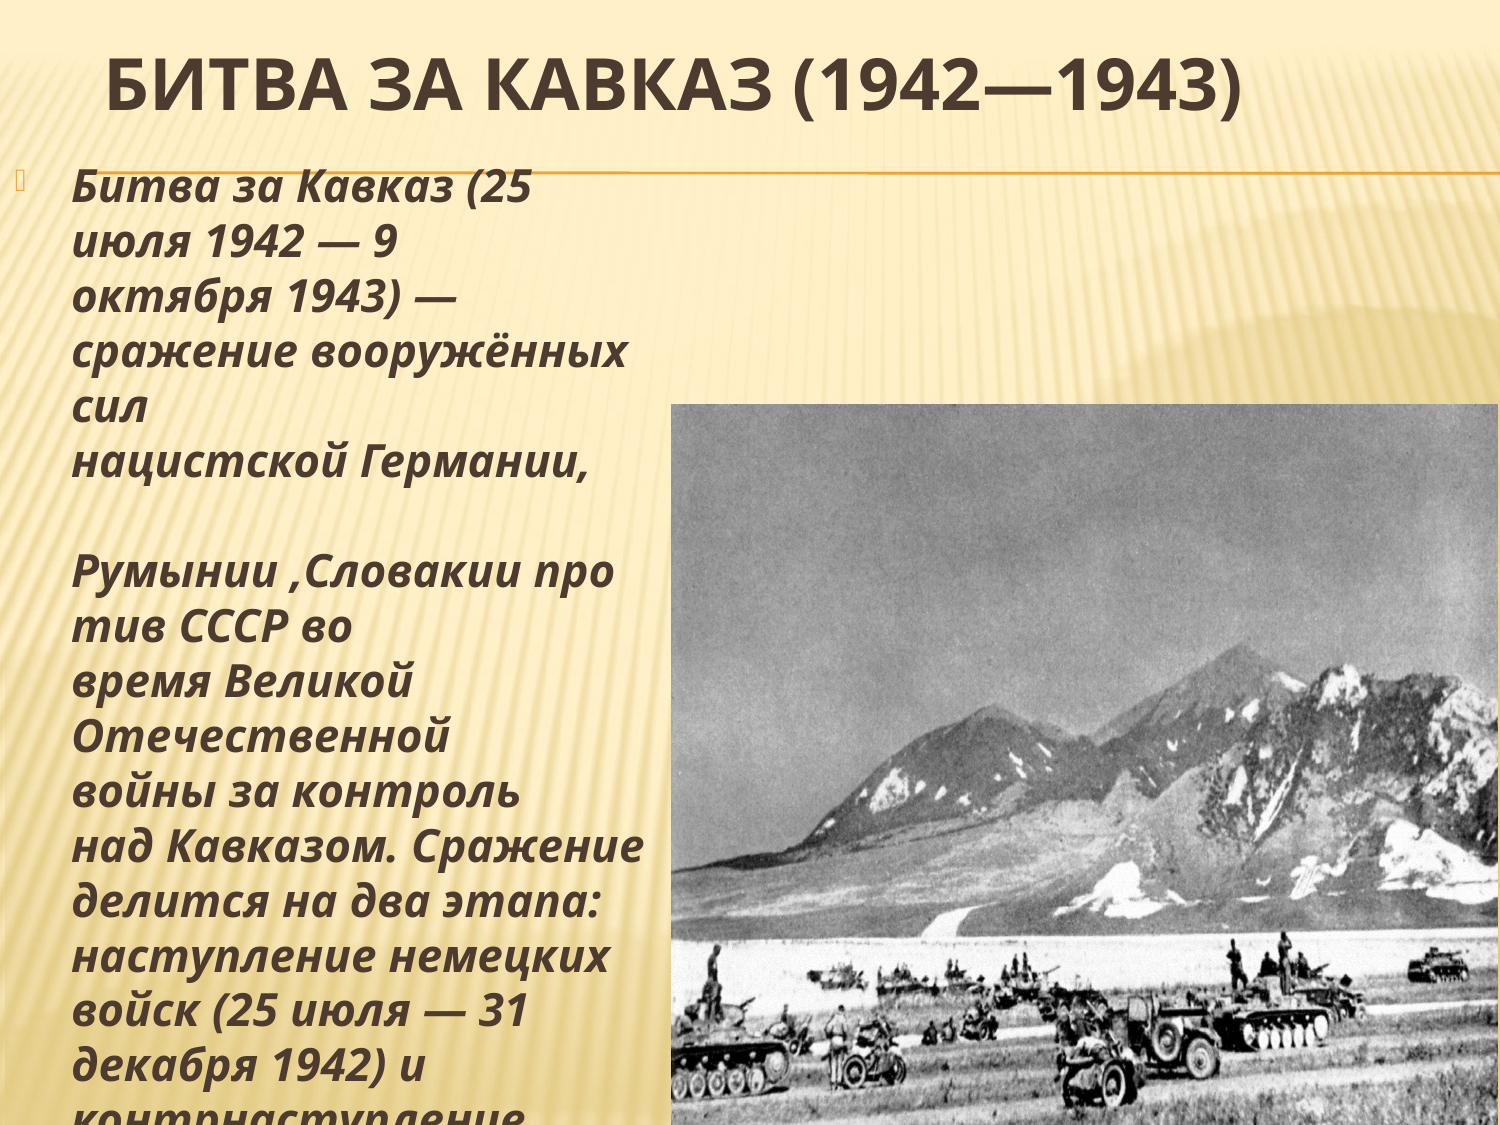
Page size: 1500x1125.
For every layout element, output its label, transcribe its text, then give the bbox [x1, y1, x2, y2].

title Битва за Кавказ (1942—1943) [88, 30, 1439, 219]
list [670, 404, 1499, 1125]
list Битва за Кавказ (25 июля 1942 — 9 октября 1943) — сражение вооружённых сил нацистской Германии, Румынии ,Словакии против СССР во время Великой Отечественной войны за контроль над Кавказом. Сражение делится на два этапа: наступление немецких войск (25 июля — 31 декабря 1942) и контрнаступление советских войск (1 января — 9 октября 1943). [0, 149, 663, 892]
